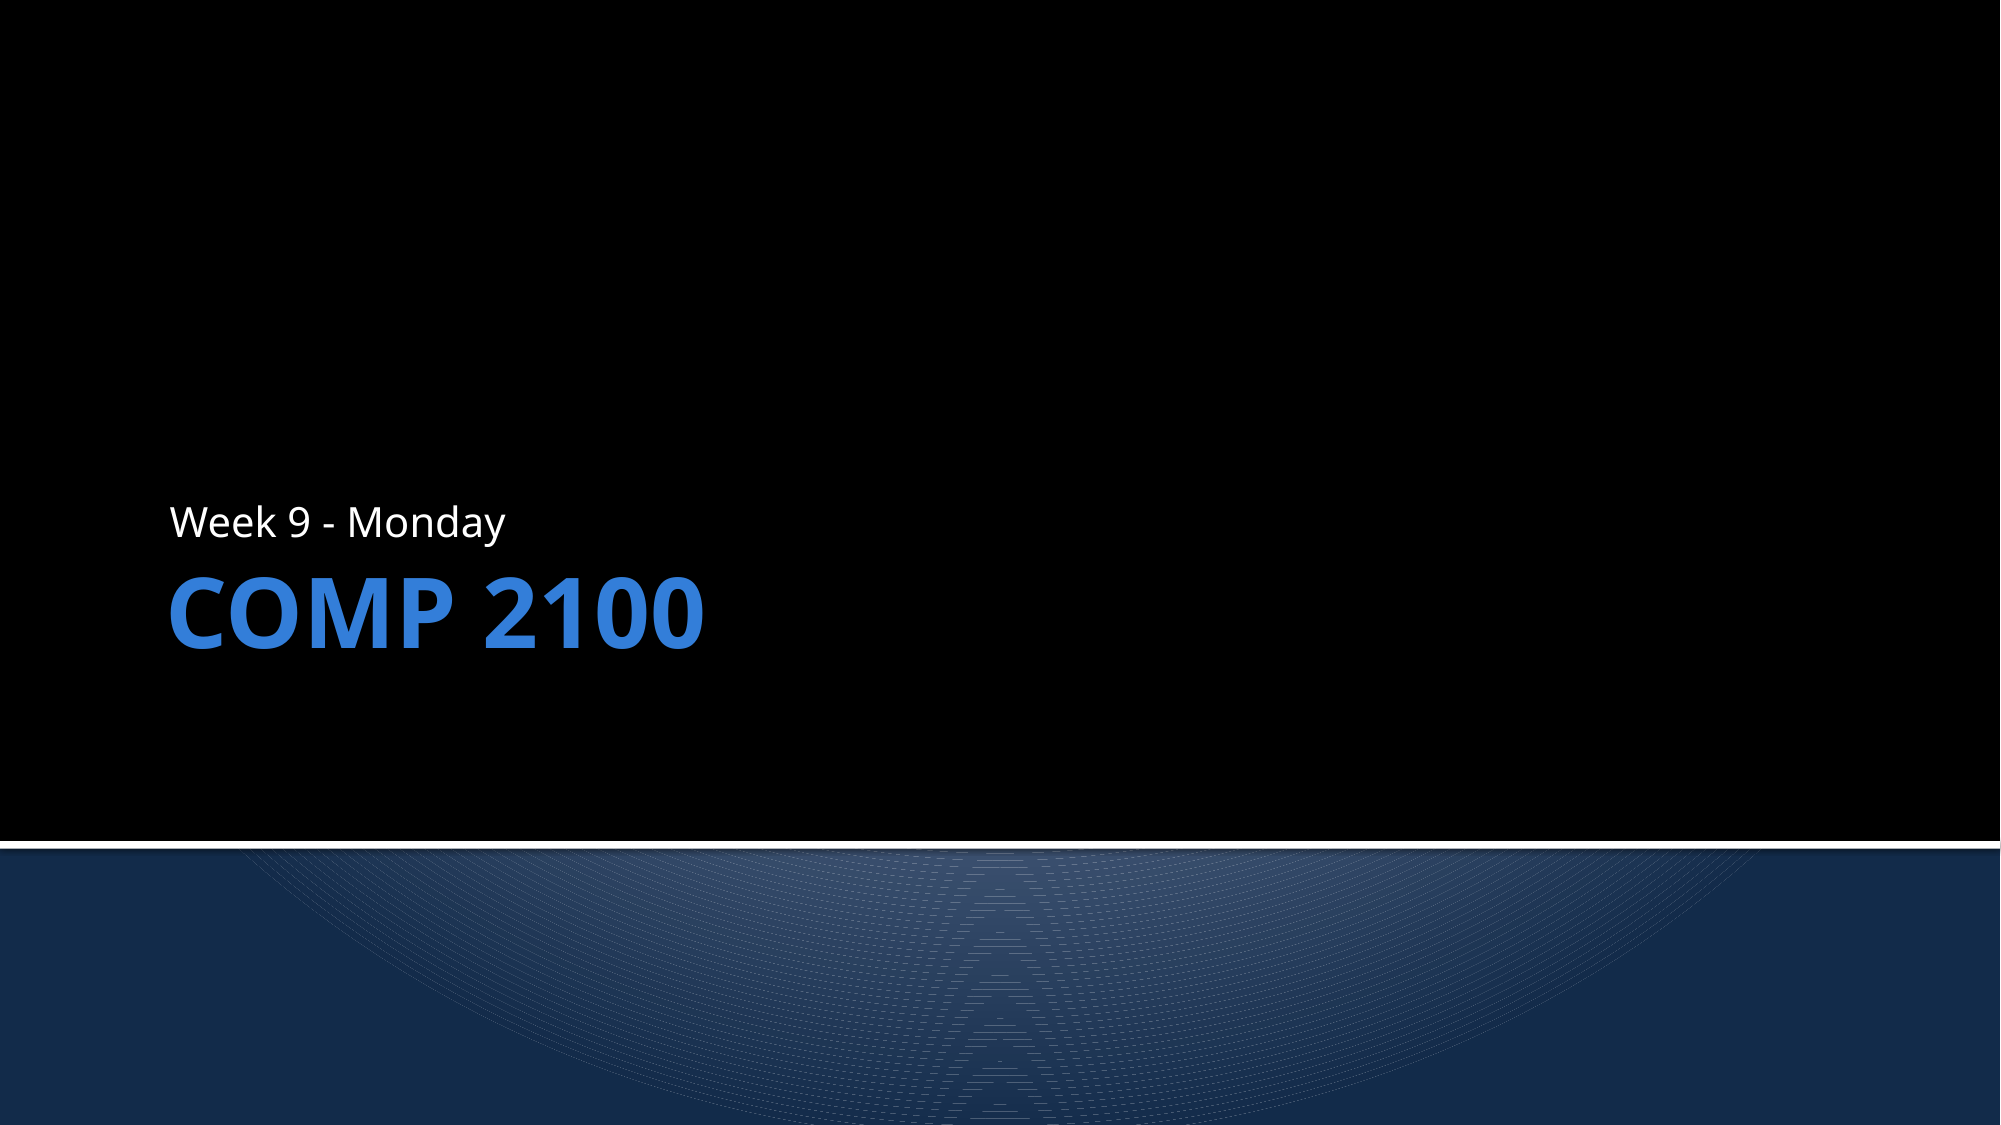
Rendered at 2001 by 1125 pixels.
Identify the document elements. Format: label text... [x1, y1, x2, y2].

subtitle Week 9 - Monday [150, 299, 1917, 546]
title COMP 2100 [150, 550, 1917, 825]
